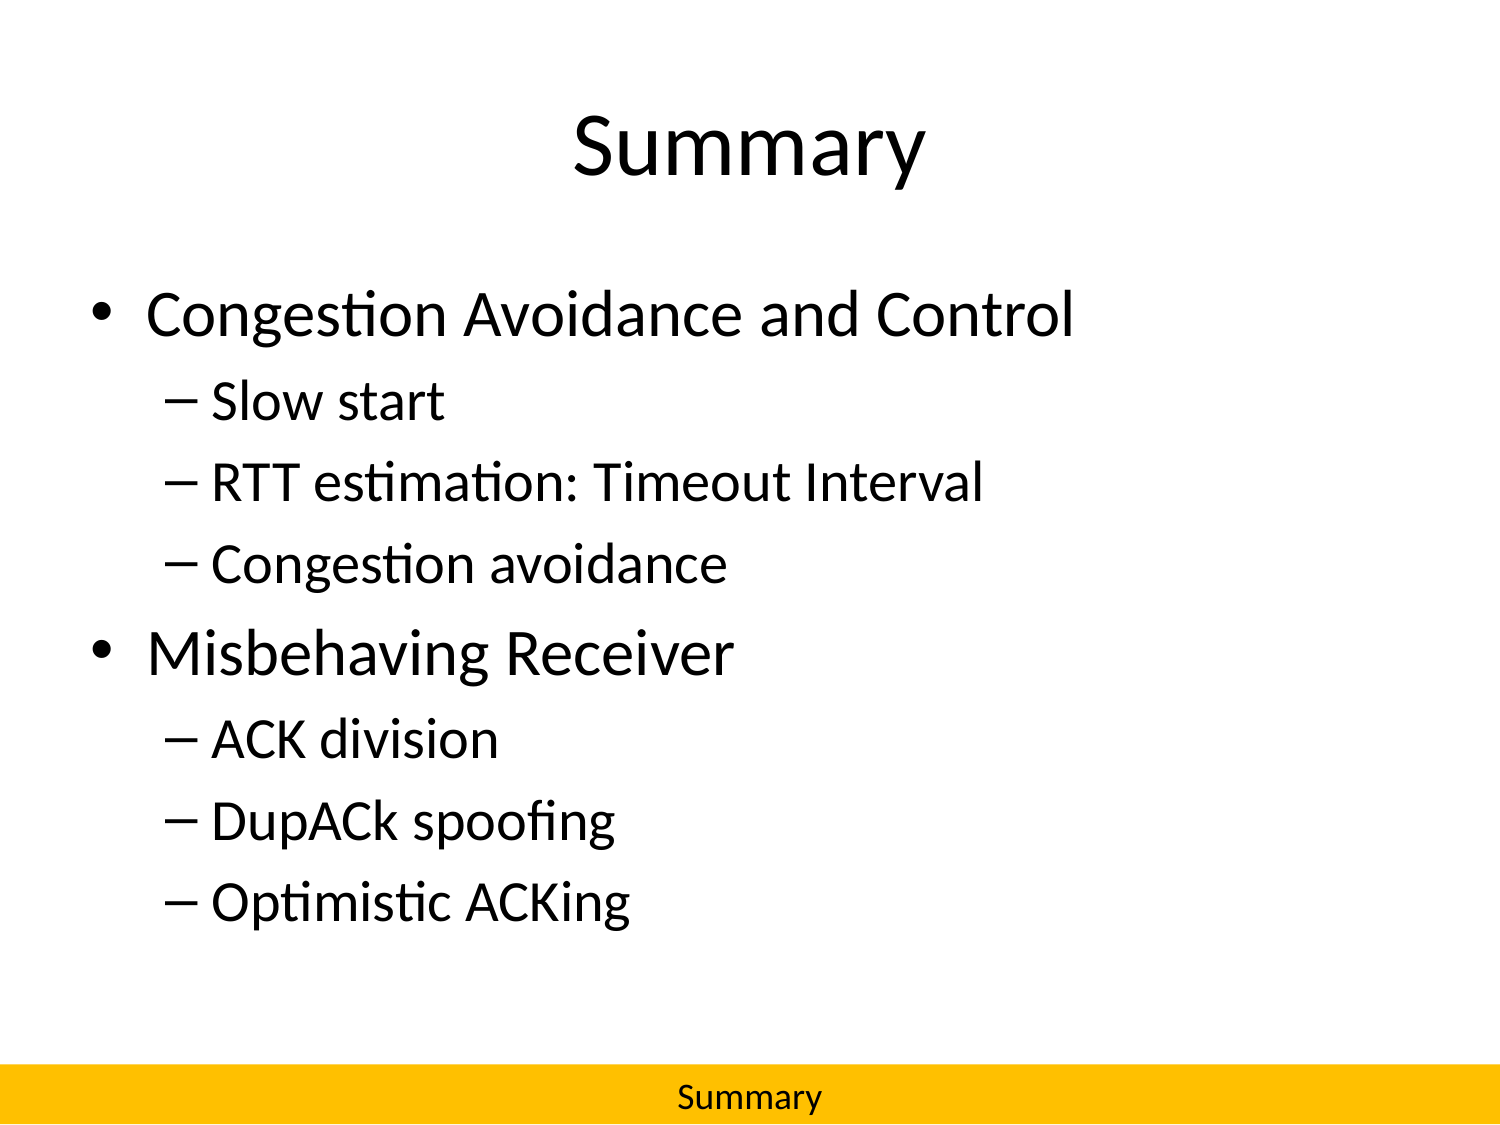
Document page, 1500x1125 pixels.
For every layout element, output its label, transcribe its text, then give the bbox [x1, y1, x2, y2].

text_box Summary [0, 1064, 1500, 1125]
list Congestion Avoidance and Control Slow start RTT estimation: Timeout Interval Congestion avoidance Misbehaving Receiver ACK division DupACk spoofing Optimistic ACKing [75, 262, 1425, 1005]
title Summary [75, 45, 1425, 233]
